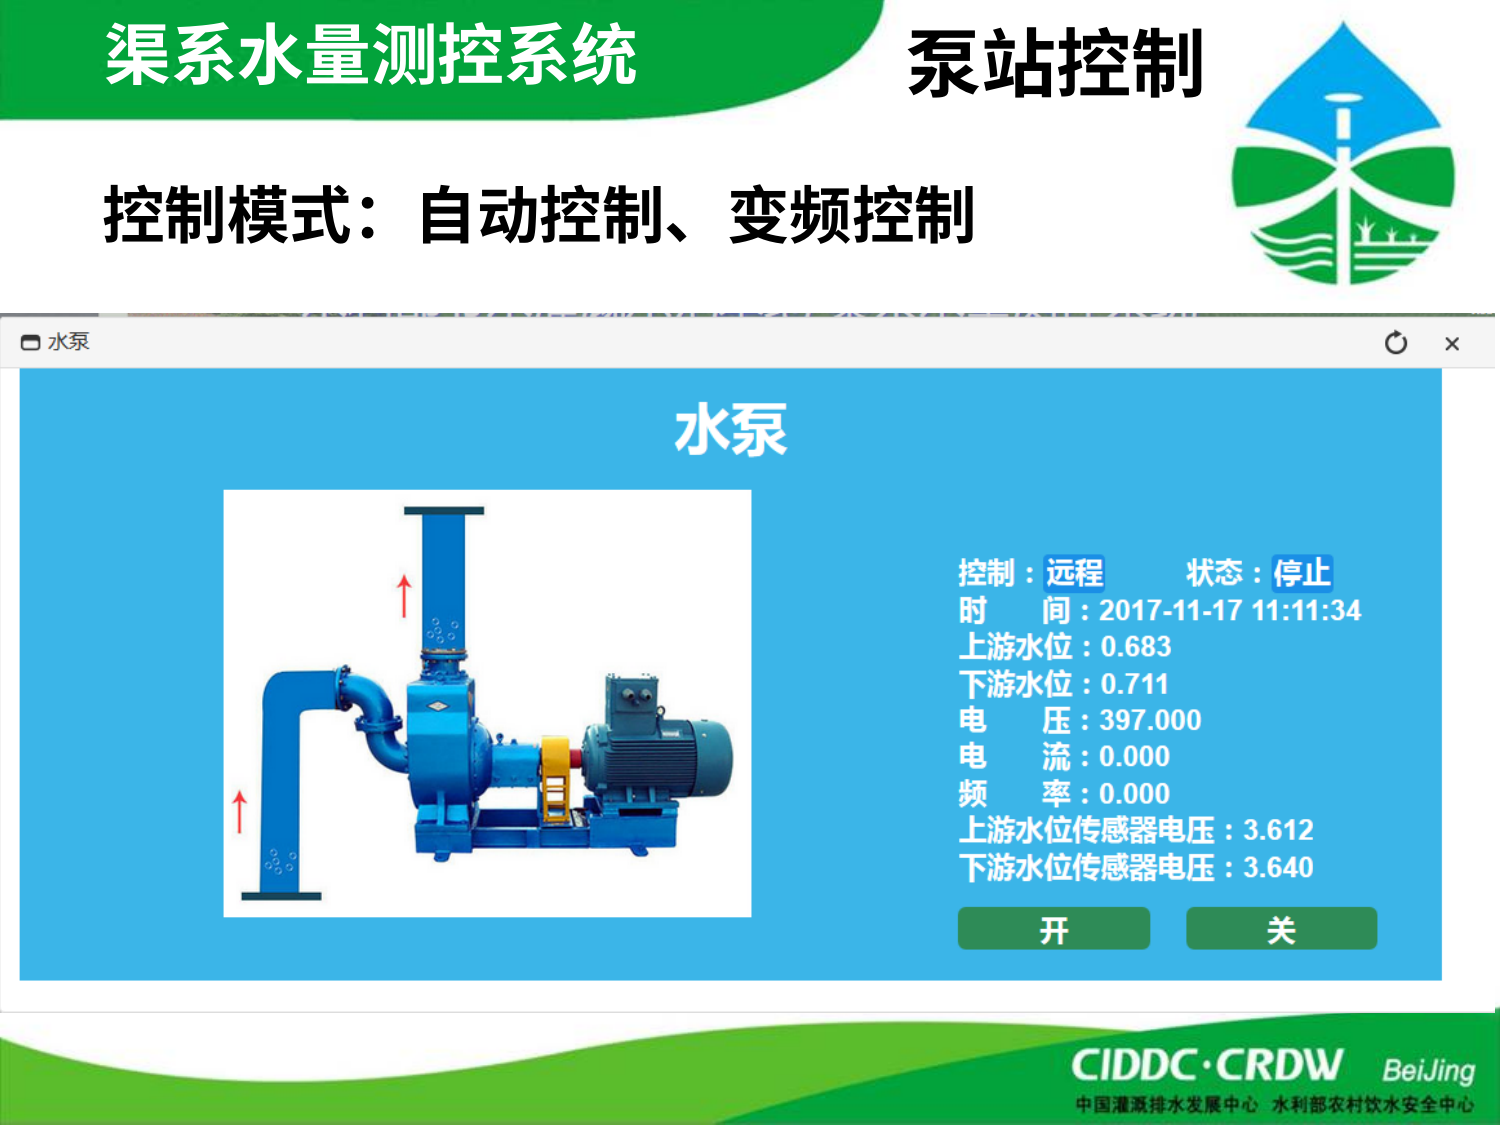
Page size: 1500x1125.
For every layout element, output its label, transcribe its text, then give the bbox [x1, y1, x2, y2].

picture [0, 0, 1500, 1125]
text_box 泵站控制 [891, 8, 1222, 114]
text_box 控制模式：自动控制、变频控制 [0, 163, 1164, 265]
title 渠系水量测控系统 [7, 8, 736, 98]
